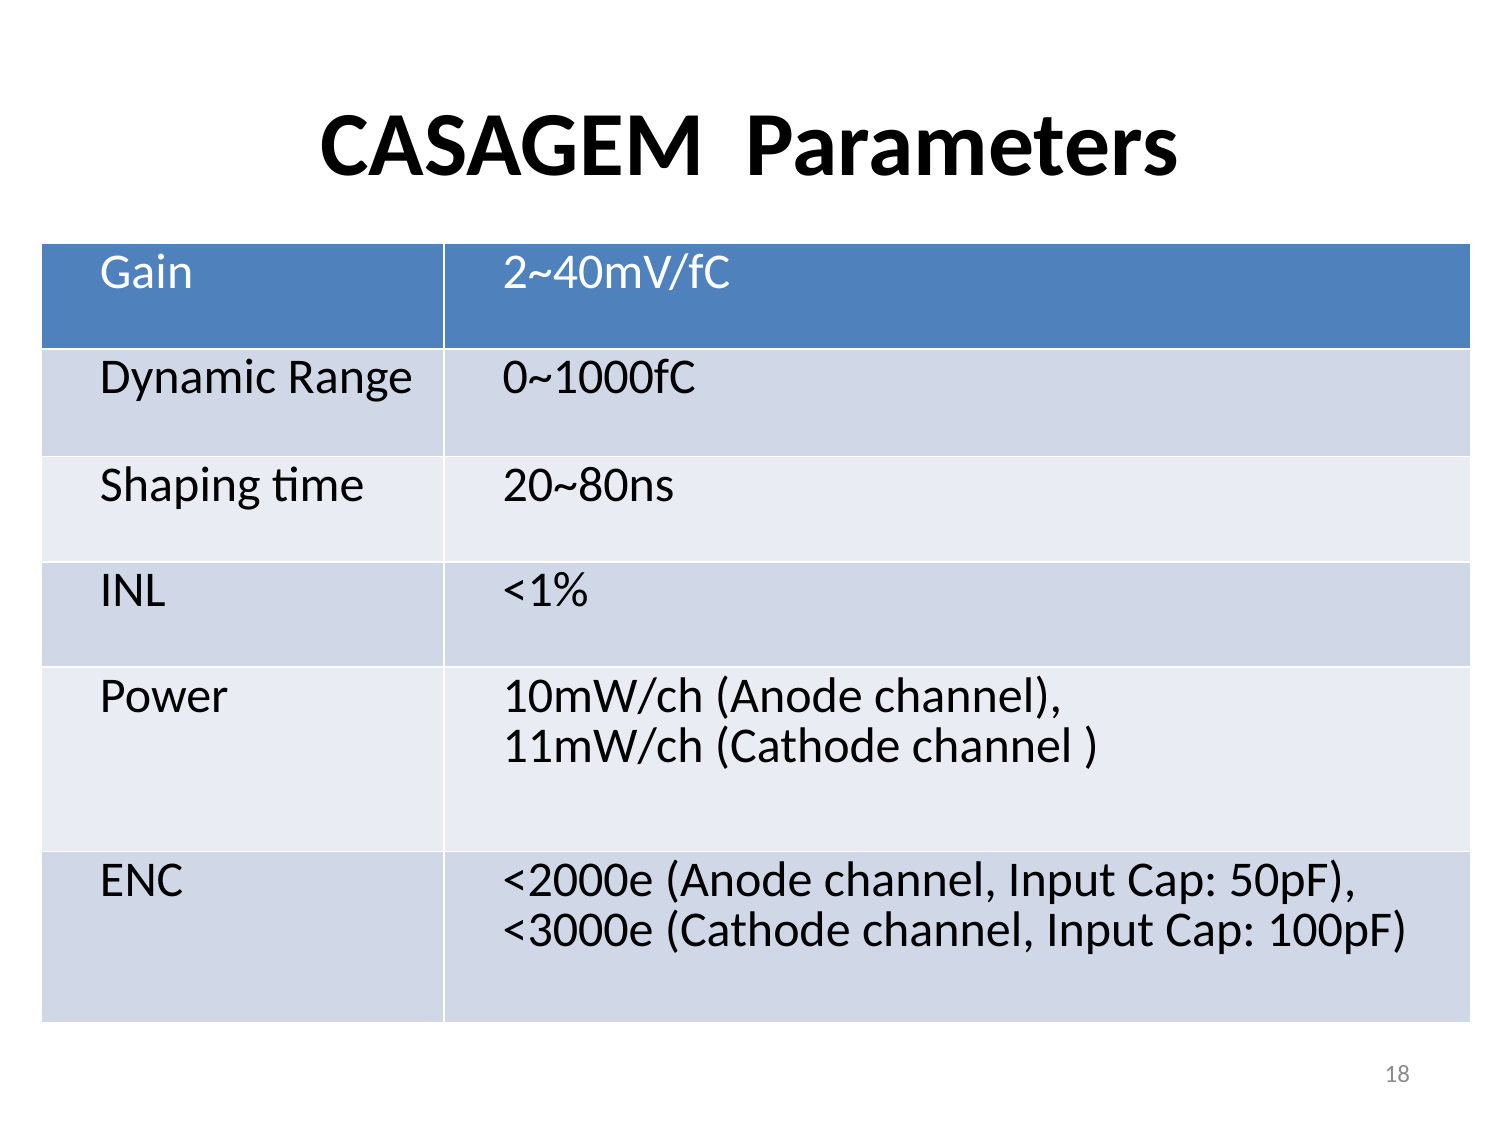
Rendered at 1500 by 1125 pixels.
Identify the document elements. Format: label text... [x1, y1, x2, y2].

table_header Gain [42, 244, 443, 348]
table_cell <2000e (Anode channel, Input Cap: 50pF), <3000e (Cathode channel, Input Cap: 100pF) [445, 852, 1470, 1022]
table_cell <1% [445, 563, 1470, 666]
table_cell 20~80ns [445, 457, 1470, 561]
table_cell Dynamic Range [42, 350, 443, 456]
table_header 2~40mV/fC [445, 244, 1470, 348]
table_cell 0~1000fC [445, 350, 1470, 456]
table_cell Shaping time [42, 457, 443, 561]
slide_number 18 [1074, 1042, 1425, 1103]
table_cell ENC [42, 852, 443, 1022]
table_cell 10mW/ch (Anode channel), 11mW/ch (Cathode channel ) [445, 668, 1470, 851]
title CASAGEM Parameters [75, 45, 1425, 233]
table_cell INL [42, 563, 443, 666]
table_cell Power [42, 668, 443, 851]
